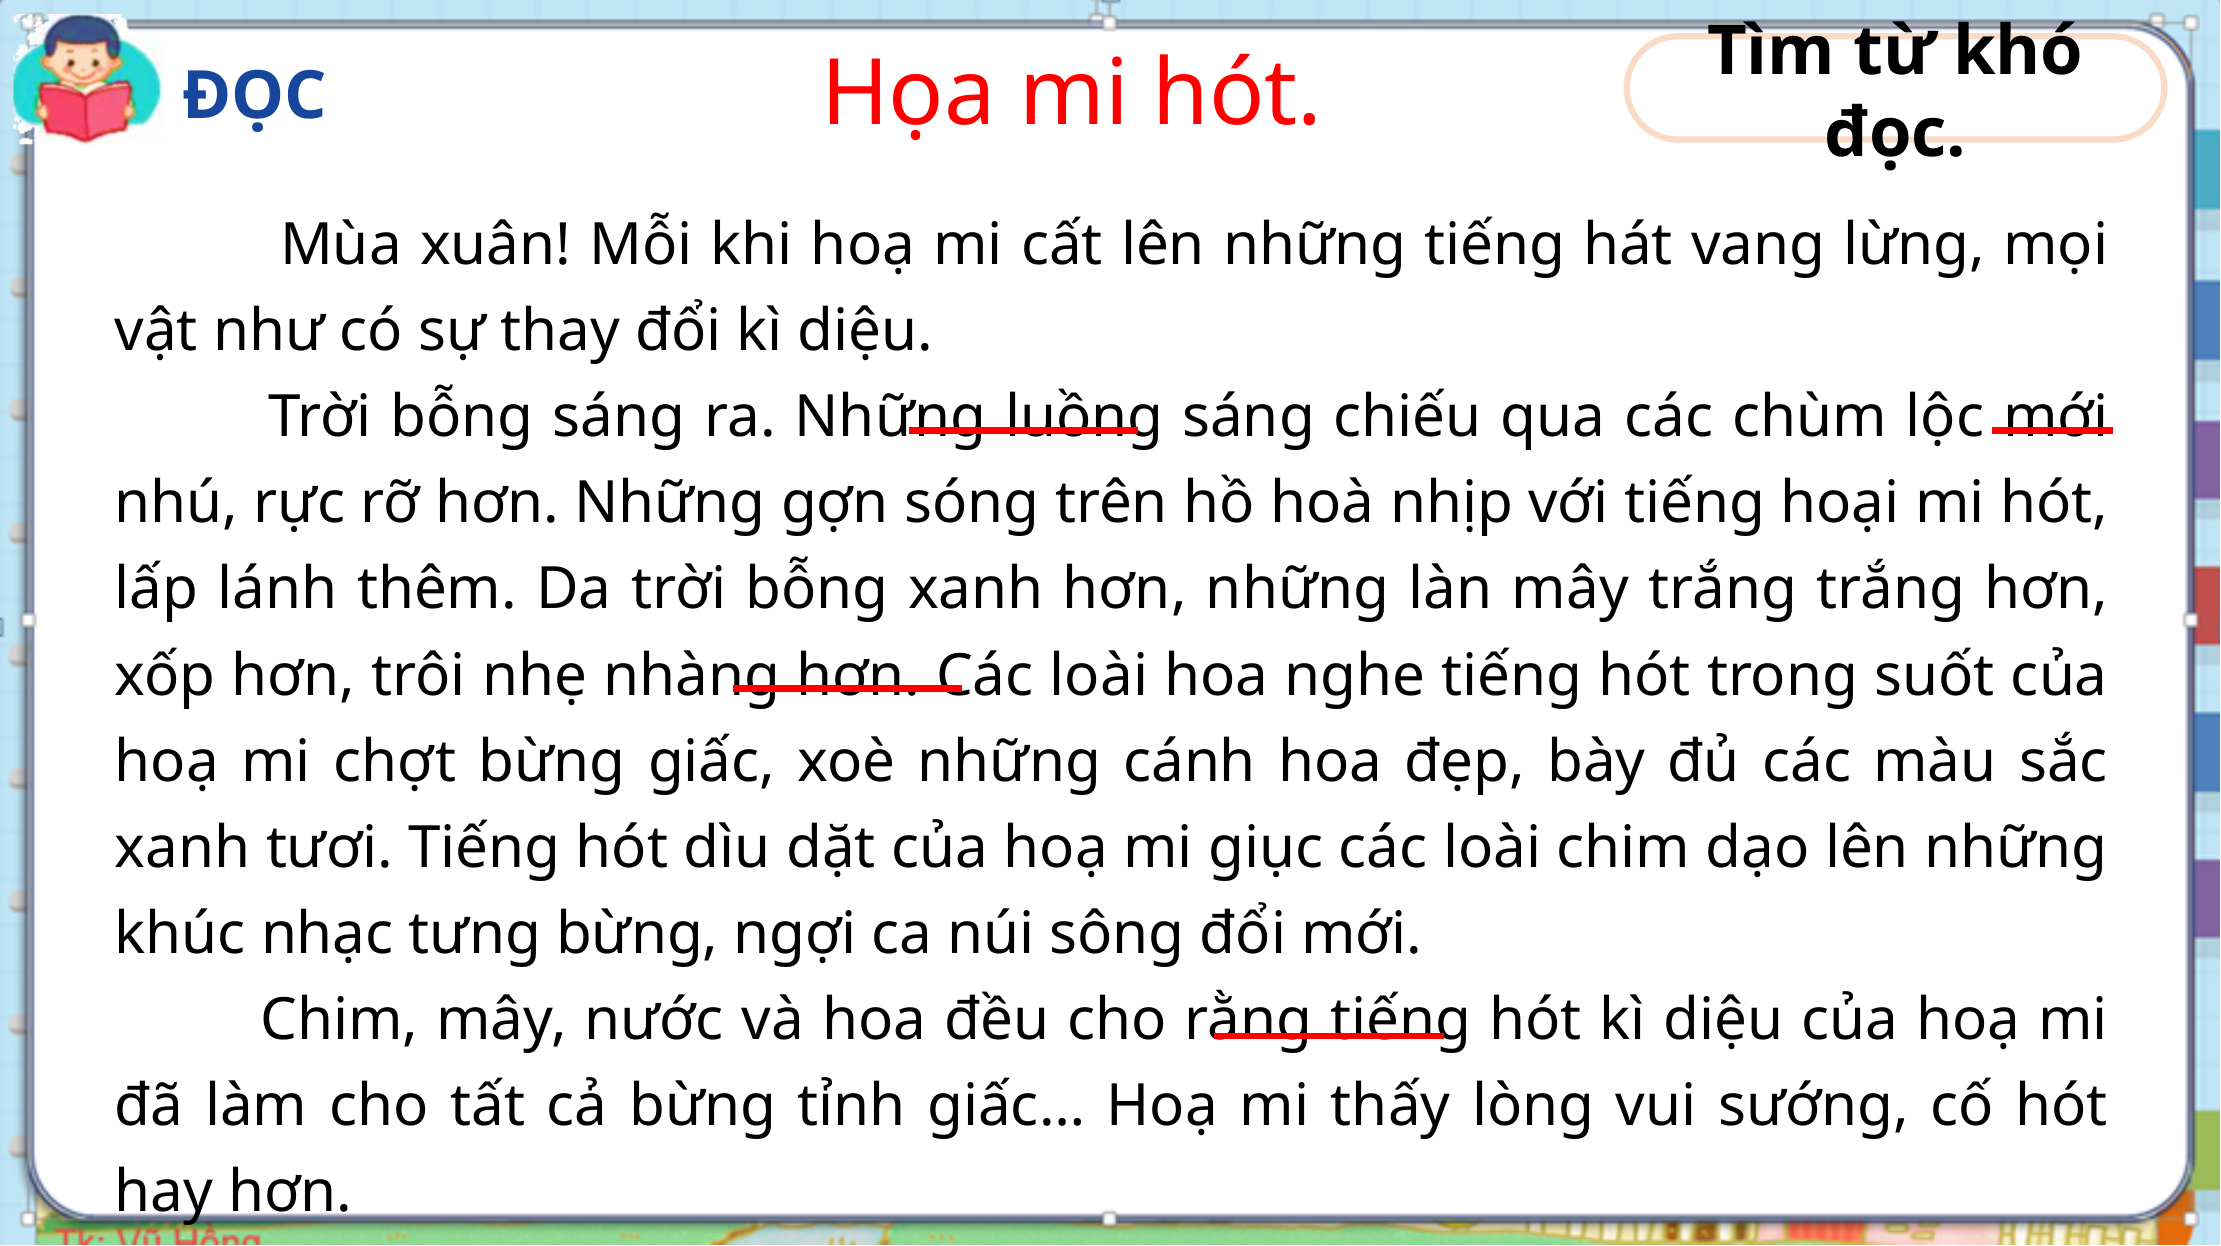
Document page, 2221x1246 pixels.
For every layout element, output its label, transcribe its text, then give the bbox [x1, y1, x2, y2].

text_box Tìm từ khó đọc. [1625, 35, 2166, 141]
picture [0, 0, 2220, 1245]
text_box Họa mi hót. [716, 24, 1428, 151]
text_box ĐỌC [167, 4, 378, 140]
text_box Mùa xuân! Mỗi khi hoạ mi cất lên những tiếng hát vang lừng, mọi vật như có sự thay đổi kì diệu. Trời bỗng sáng ra. Những luồng sáng chiếu qua các chùm lộc mới nhú, rực rỡ hơn. Những gợn sóng trên hồ hoà nhịp với tiếng hoại mi hót, lấp lánh thêm. Da trời bỗng xanh hơn, những làn mây trắng trắng hơn, xốp hơn, trôi nhẹ nhàng hơn. Các loài hoa nghe tiếng hót trong suốt của hoạ mi chợt bừng giấc, xoè những cánh hoa đẹp, bày đủ các màu sắc xanh tươi. Tiếng hót dìu dặt của hoạ mi giục các loài chim dạo lên những khúc nhạc tưng bừng, ngợi ca núi sông đổi mới. Chim, mây, nước và hoa đều cho rằng tiếng hót kì diệu của hoạ mi đã làm cho tất cả bừng tỉnh giấc… Hoạ mi thấy lòng vui sướng, cố hót hay hơn. (Theo Võ Quảng) [72, 155, 2152, 1246]
